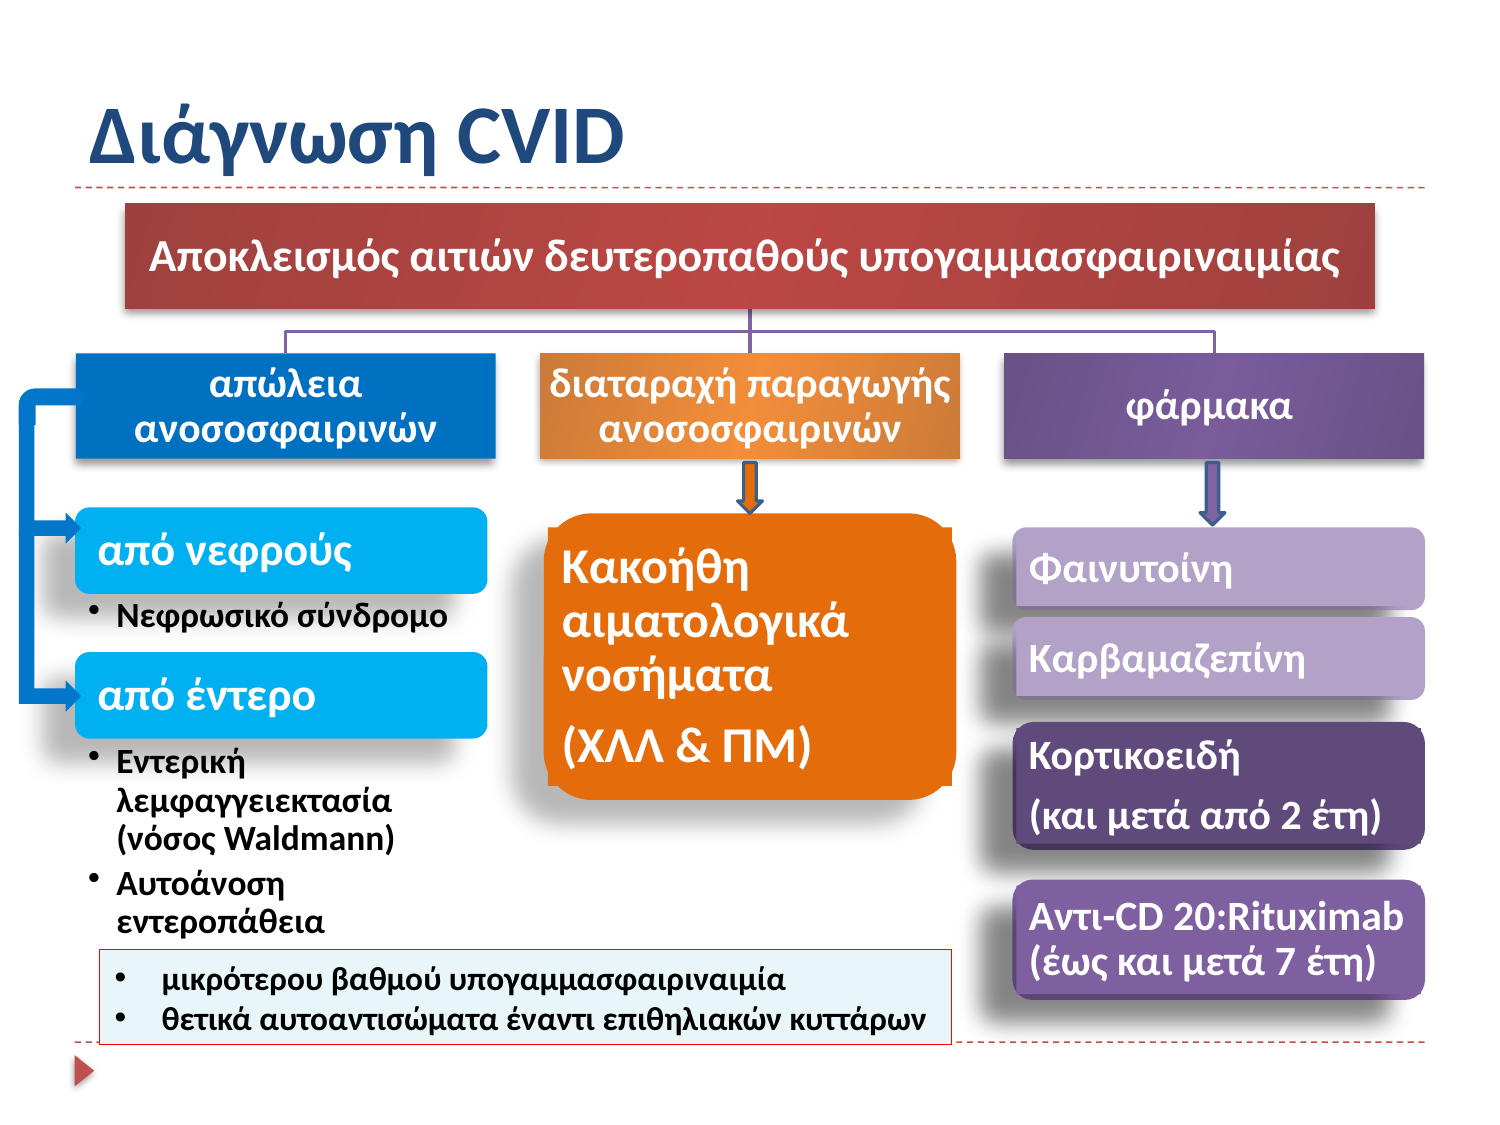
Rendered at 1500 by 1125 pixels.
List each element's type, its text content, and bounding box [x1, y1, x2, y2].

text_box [1012, 616, 1426, 701]
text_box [1012, 527, 1426, 611]
title Διάγνωση CVID [75, 24, 1425, 188]
text_box μικρότερου βαθμού υπογαμμασφαιριναιμία θετικά αυτοαντισώματα έναντι επιθηλιακών κυττάρων [99, 949, 952, 1045]
text_box [736, 476, 764, 513]
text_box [1012, 721, 1426, 851]
text_box [17, 529, 68, 714]
text_box [17, 426, 68, 546]
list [74, 199, 1426, 463]
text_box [543, 513, 957, 801]
text_box [1198, 476, 1227, 527]
text_box [17, 386, 68, 427]
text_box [1012, 879, 1426, 1001]
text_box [74, 479, 488, 978]
